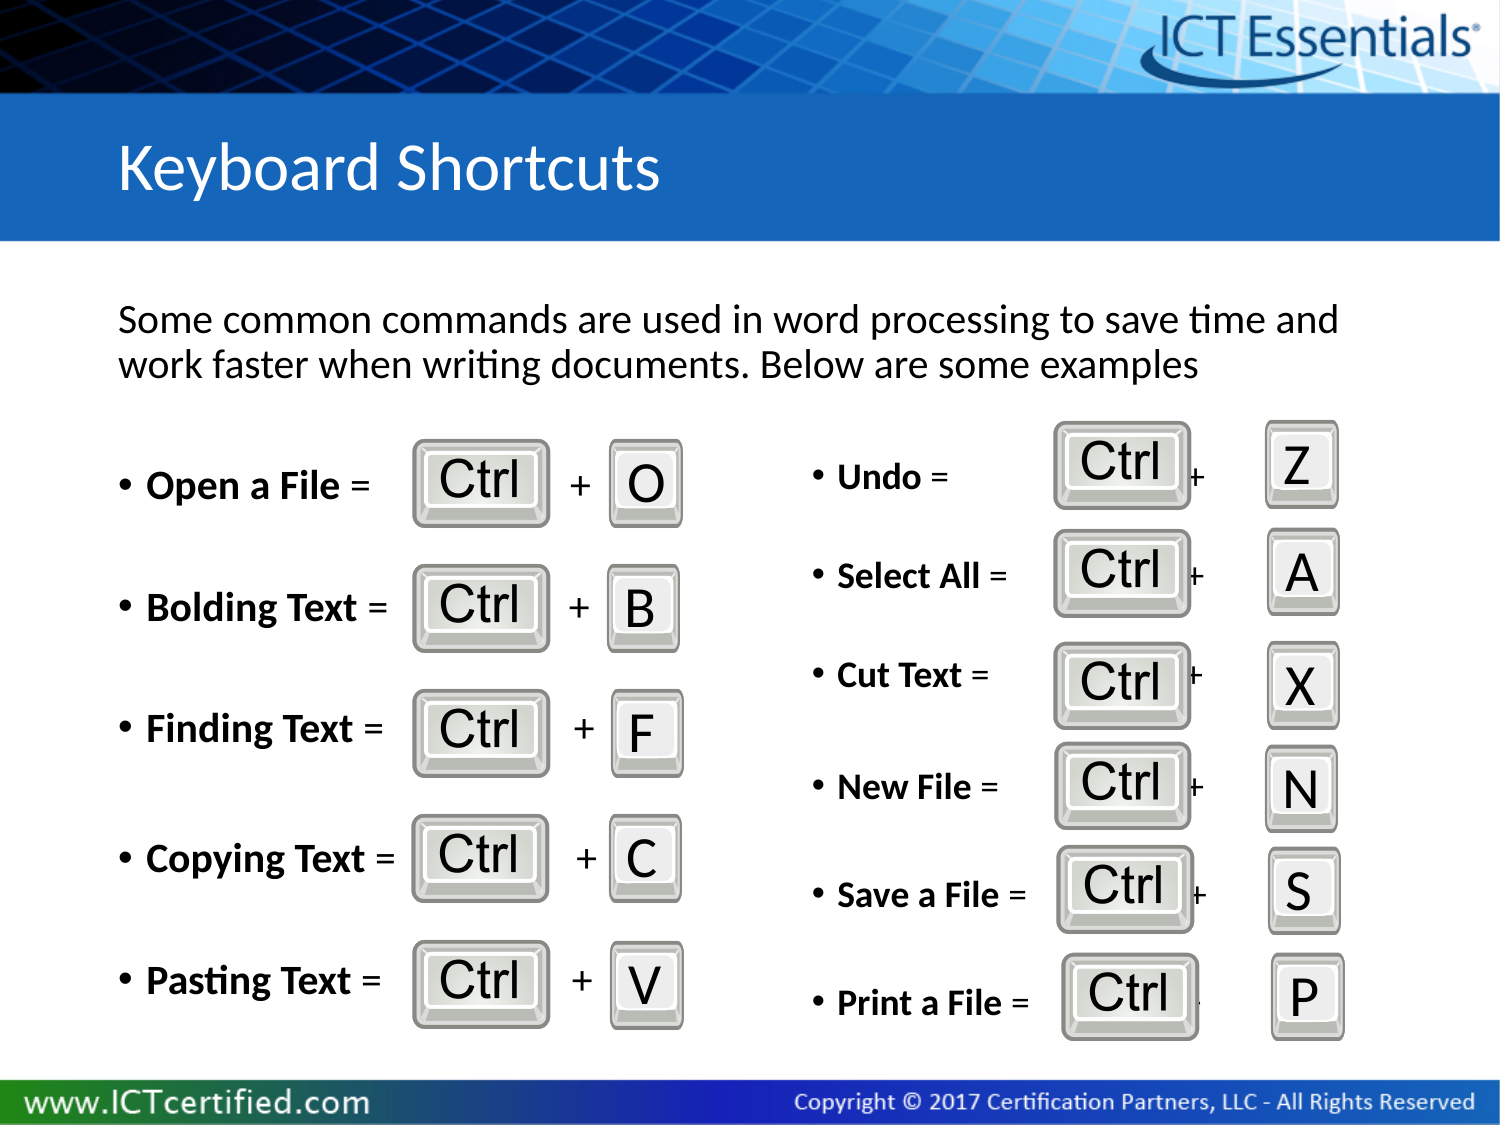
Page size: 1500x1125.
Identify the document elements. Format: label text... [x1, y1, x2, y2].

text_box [1268, 948, 1348, 1048]
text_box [1262, 415, 1342, 516]
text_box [1265, 841, 1344, 942]
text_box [1262, 739, 1341, 840]
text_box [606, 434, 686, 535]
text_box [605, 809, 685, 910]
title Keyboard Shortcuts [103, 59, 1397, 278]
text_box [607, 936, 687, 1037]
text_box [1264, 636, 1343, 737]
picture [0, 0, 1500, 1125]
text_box Undo = + Select All = + Cut Text = + New File = + Save a File = + Print a File = + [796, 444, 1397, 1036]
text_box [607, 684, 687, 785]
list Some common commands are used in word processing to save time and work faster when writing documents. Below are some examples Open a File = + Bolding Text = + Finding Text = + Copying Text = + Pasting Text = + [103, 289, 1397, 1048]
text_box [1264, 523, 1343, 623]
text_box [604, 559, 683, 660]
